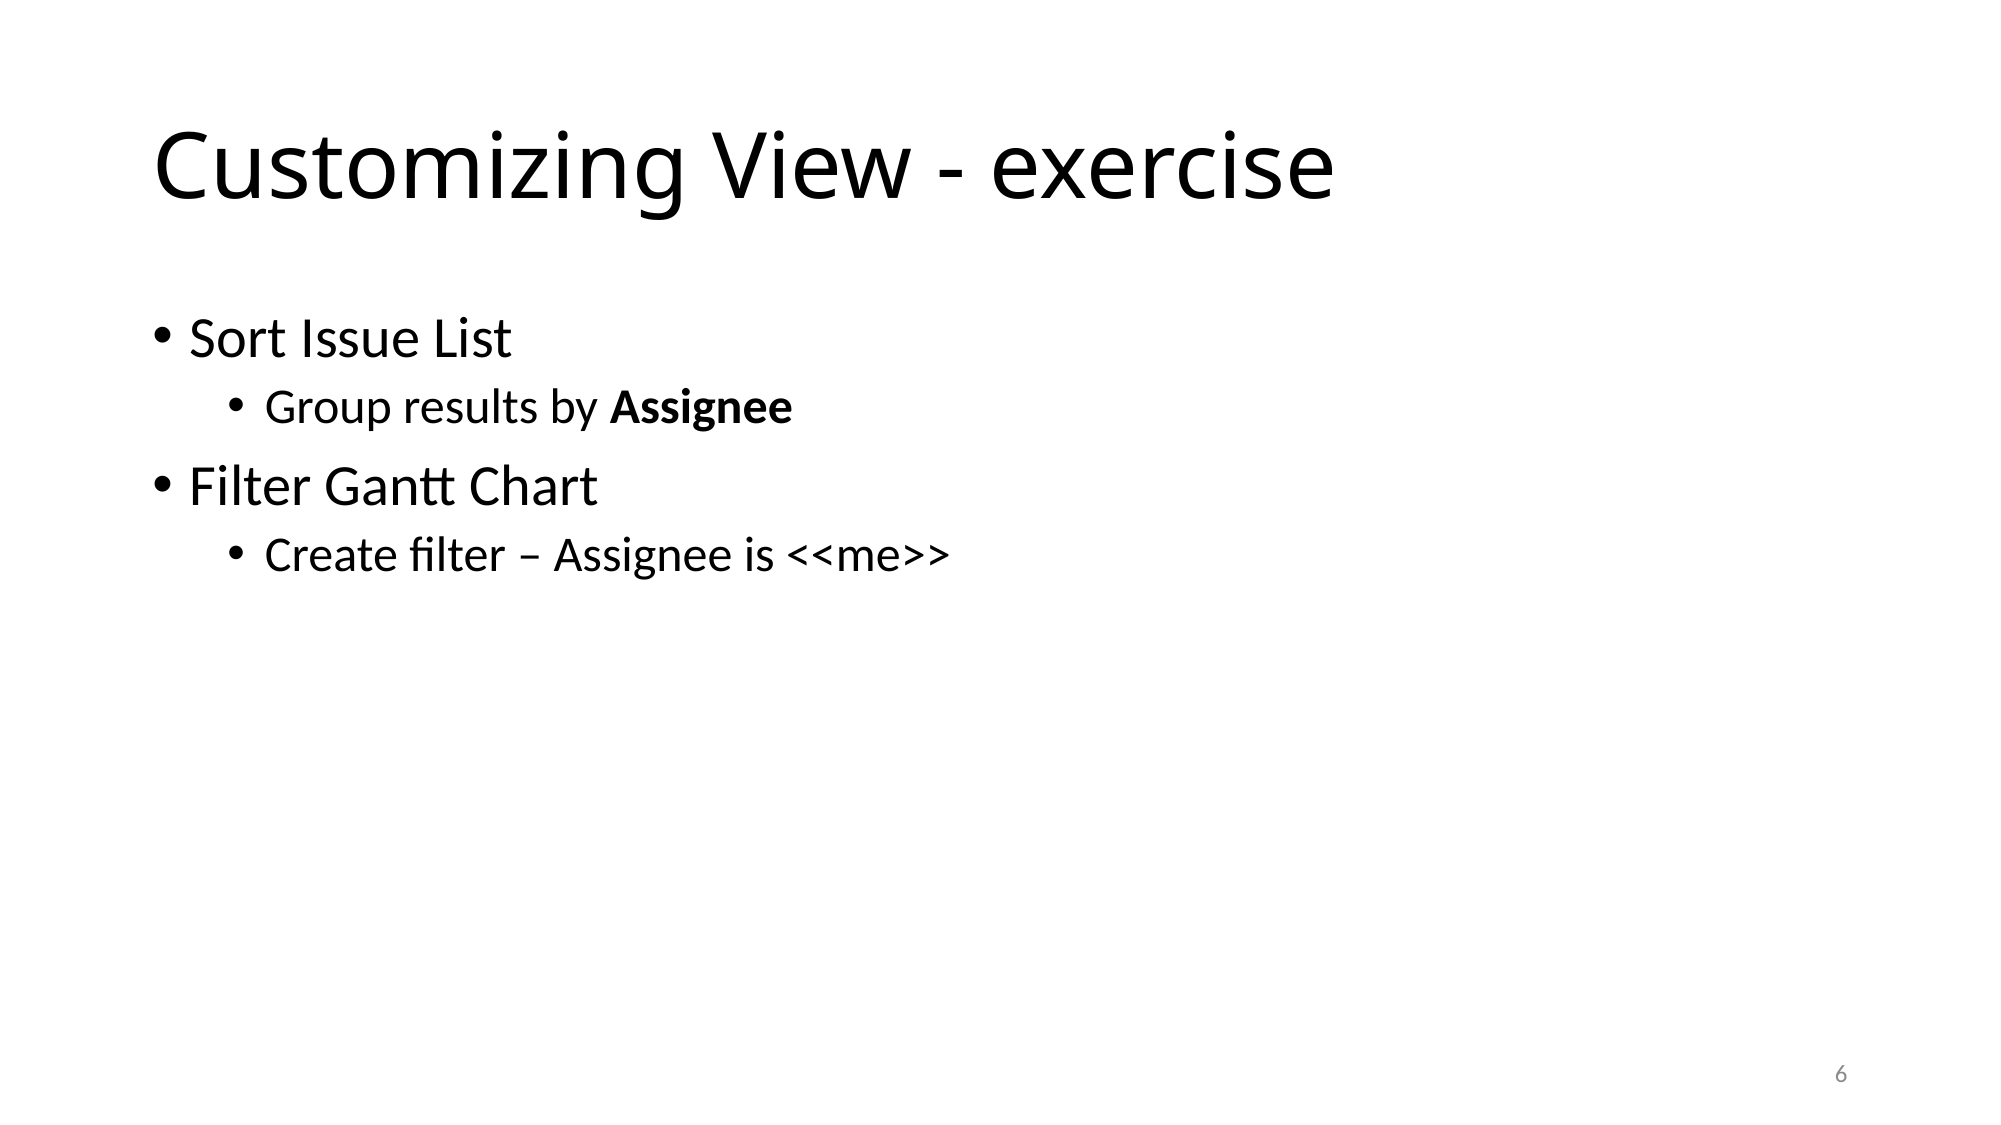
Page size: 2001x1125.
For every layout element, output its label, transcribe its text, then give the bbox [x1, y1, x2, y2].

slide_number 6 [1412, 1042, 1863, 1103]
title Customizing View - exercise [137, 59, 1863, 278]
list Sort Issue List Group results by Assignee Filter Gantt Chart Create filter – Assignee is <<me>> [137, 299, 1863, 1014]
